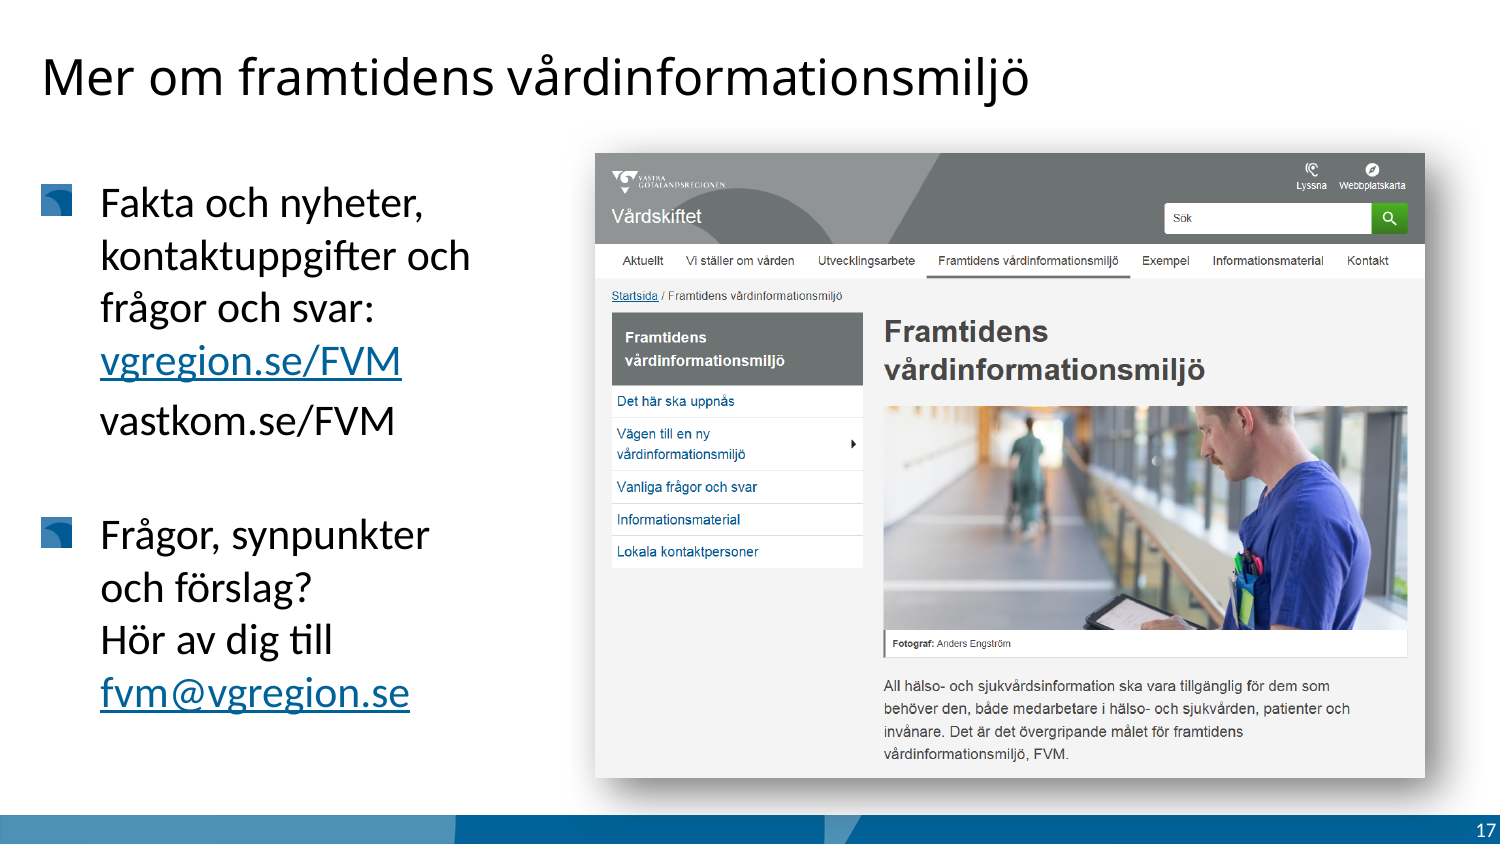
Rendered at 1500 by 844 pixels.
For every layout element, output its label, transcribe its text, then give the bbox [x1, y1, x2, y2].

picture [595, 153, 1425, 778]
picture [41, 517, 72, 548]
list Fakta och nyheter, kontaktuppgifter och frågor och svar: vgregion.se/FVM vastkom.se/FVM Frågor, synpunkter och förslag? Hör av dig till fvm@vgregion.se [41, 174, 581, 730]
picture [41, 184, 72, 216]
picture [0, 815, 1500, 844]
title Mer om framtidens vårdinformationsmiljö [41, 52, 1459, 154]
